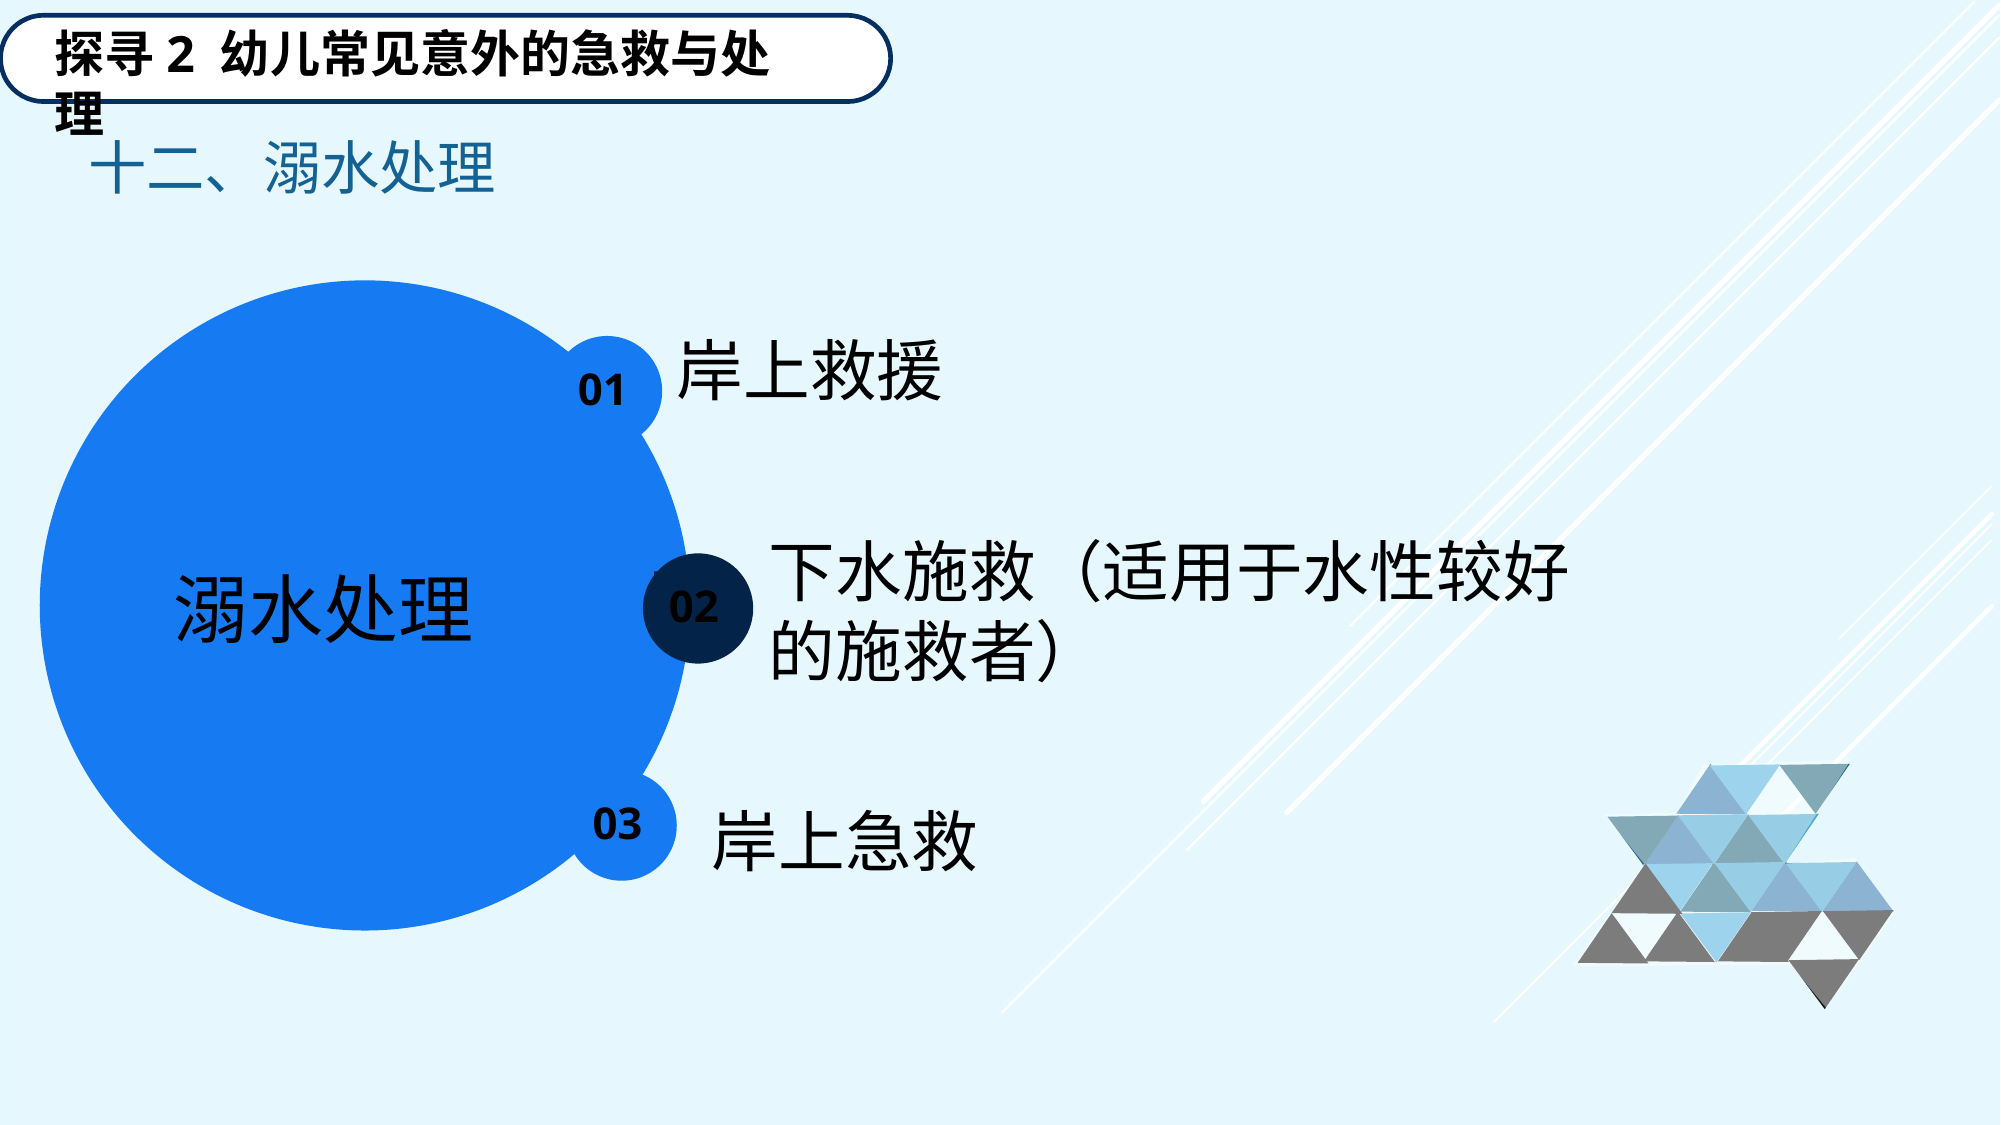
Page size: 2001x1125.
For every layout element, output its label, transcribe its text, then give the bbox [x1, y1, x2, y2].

text_box 溺水处理 [173, 517, 557, 653]
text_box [566, 770, 677, 881]
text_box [551, 335, 663, 447]
text_box 岸上急救 [696, 792, 1114, 888]
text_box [0, 15, 891, 102]
text_box 岸上救援 [676, 366, 1158, 409]
text_box 下水施救（适用于水性较好的施救者） [754, 522, 1636, 697]
text_box [38, 279, 688, 932]
text_box 十二、溺水处理 [73, 124, 627, 209]
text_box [642, 553, 754, 664]
